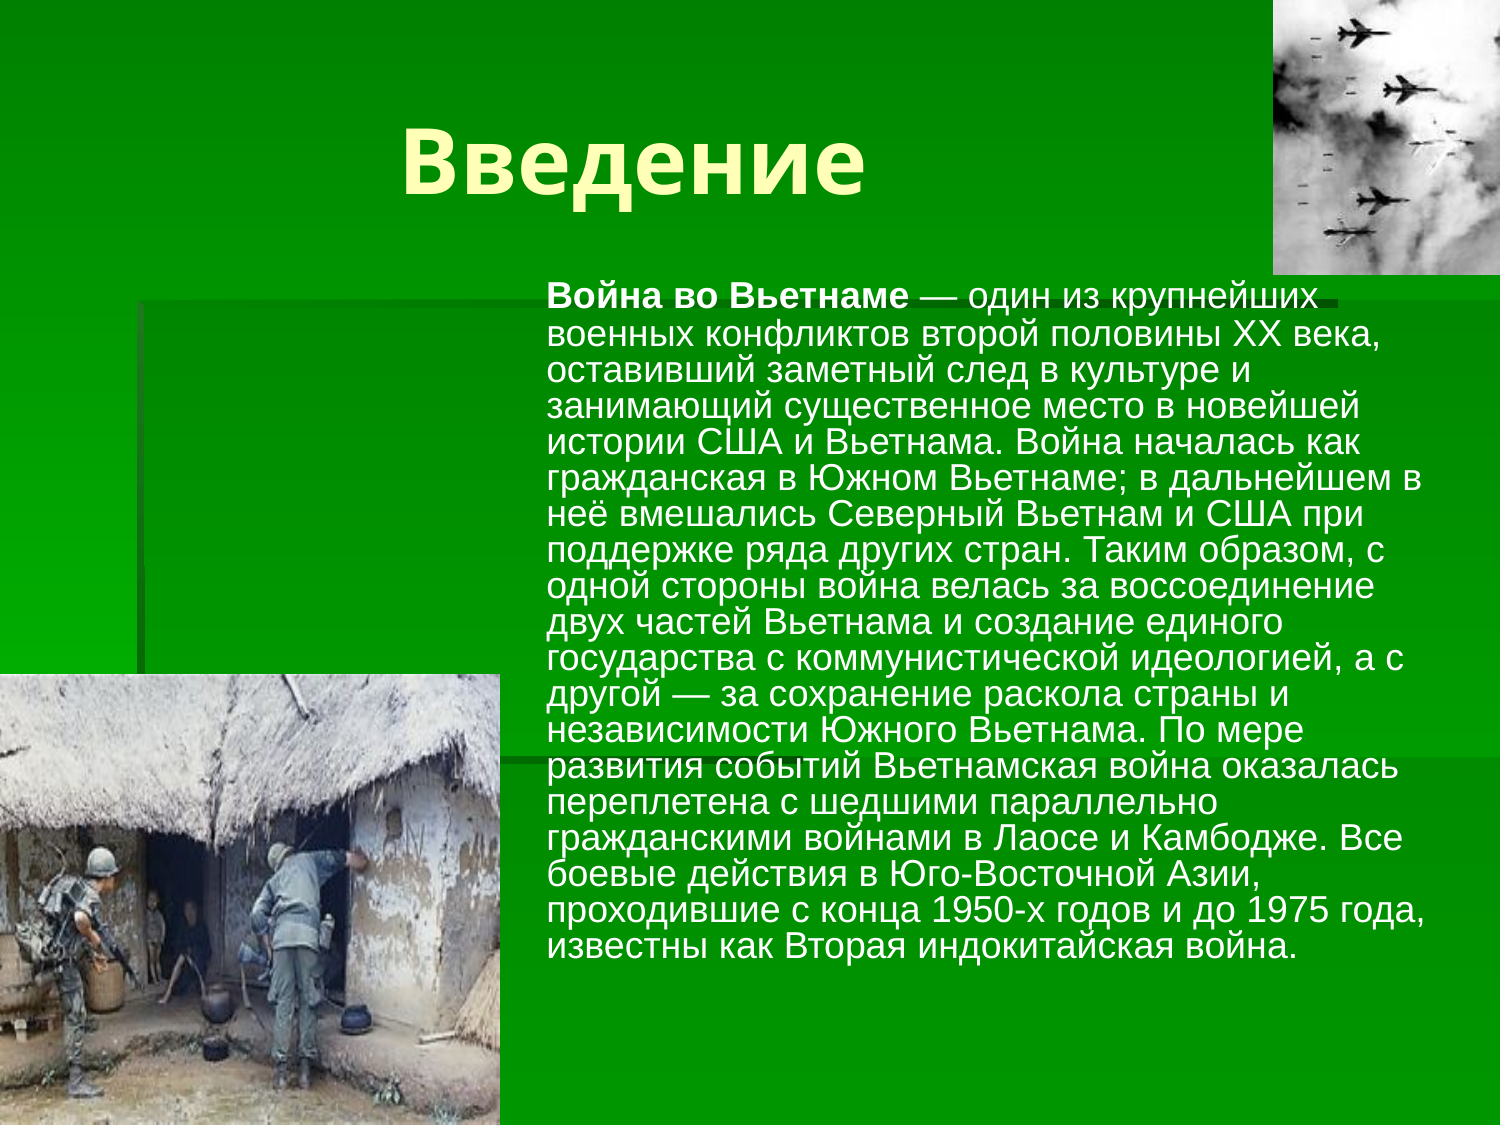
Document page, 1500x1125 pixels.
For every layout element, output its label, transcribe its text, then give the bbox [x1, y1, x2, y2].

picture [1273, 0, 1500, 276]
list Война во Вьетнаме — один из крупнейших военных конфликтов второй половины XX века, оставивший заметный след в культуре и занимающий существенное место в новейшей истории США и Вьетнама. Война началась как гражданская в Южном Вьетнаме; в дальнейшем в неё вмешались Северный Вьетнам и США при поддержке ряда других стран. Таким образом, с одной стороны война велась за воссоединение двух частей Вьетнама и создание единого государства с коммунистической идеологией, а с другой — за сохранение раскола страны и независимости Южного Вьетнама. По мере развития событий Вьетнамская война оказалась переплетена с шедшими параллельно гражданскими войнами в Лаосе и Камбодже. Все боевые действия в Юго-Восточной Азии, проходившие с конца 1950-х годов и до 1975 года, известны как Вторая индокитайская война. [474, 262, 1451, 1125]
title Введение [74, 39, 1268, 276]
picture [0, 674, 501, 1125]
